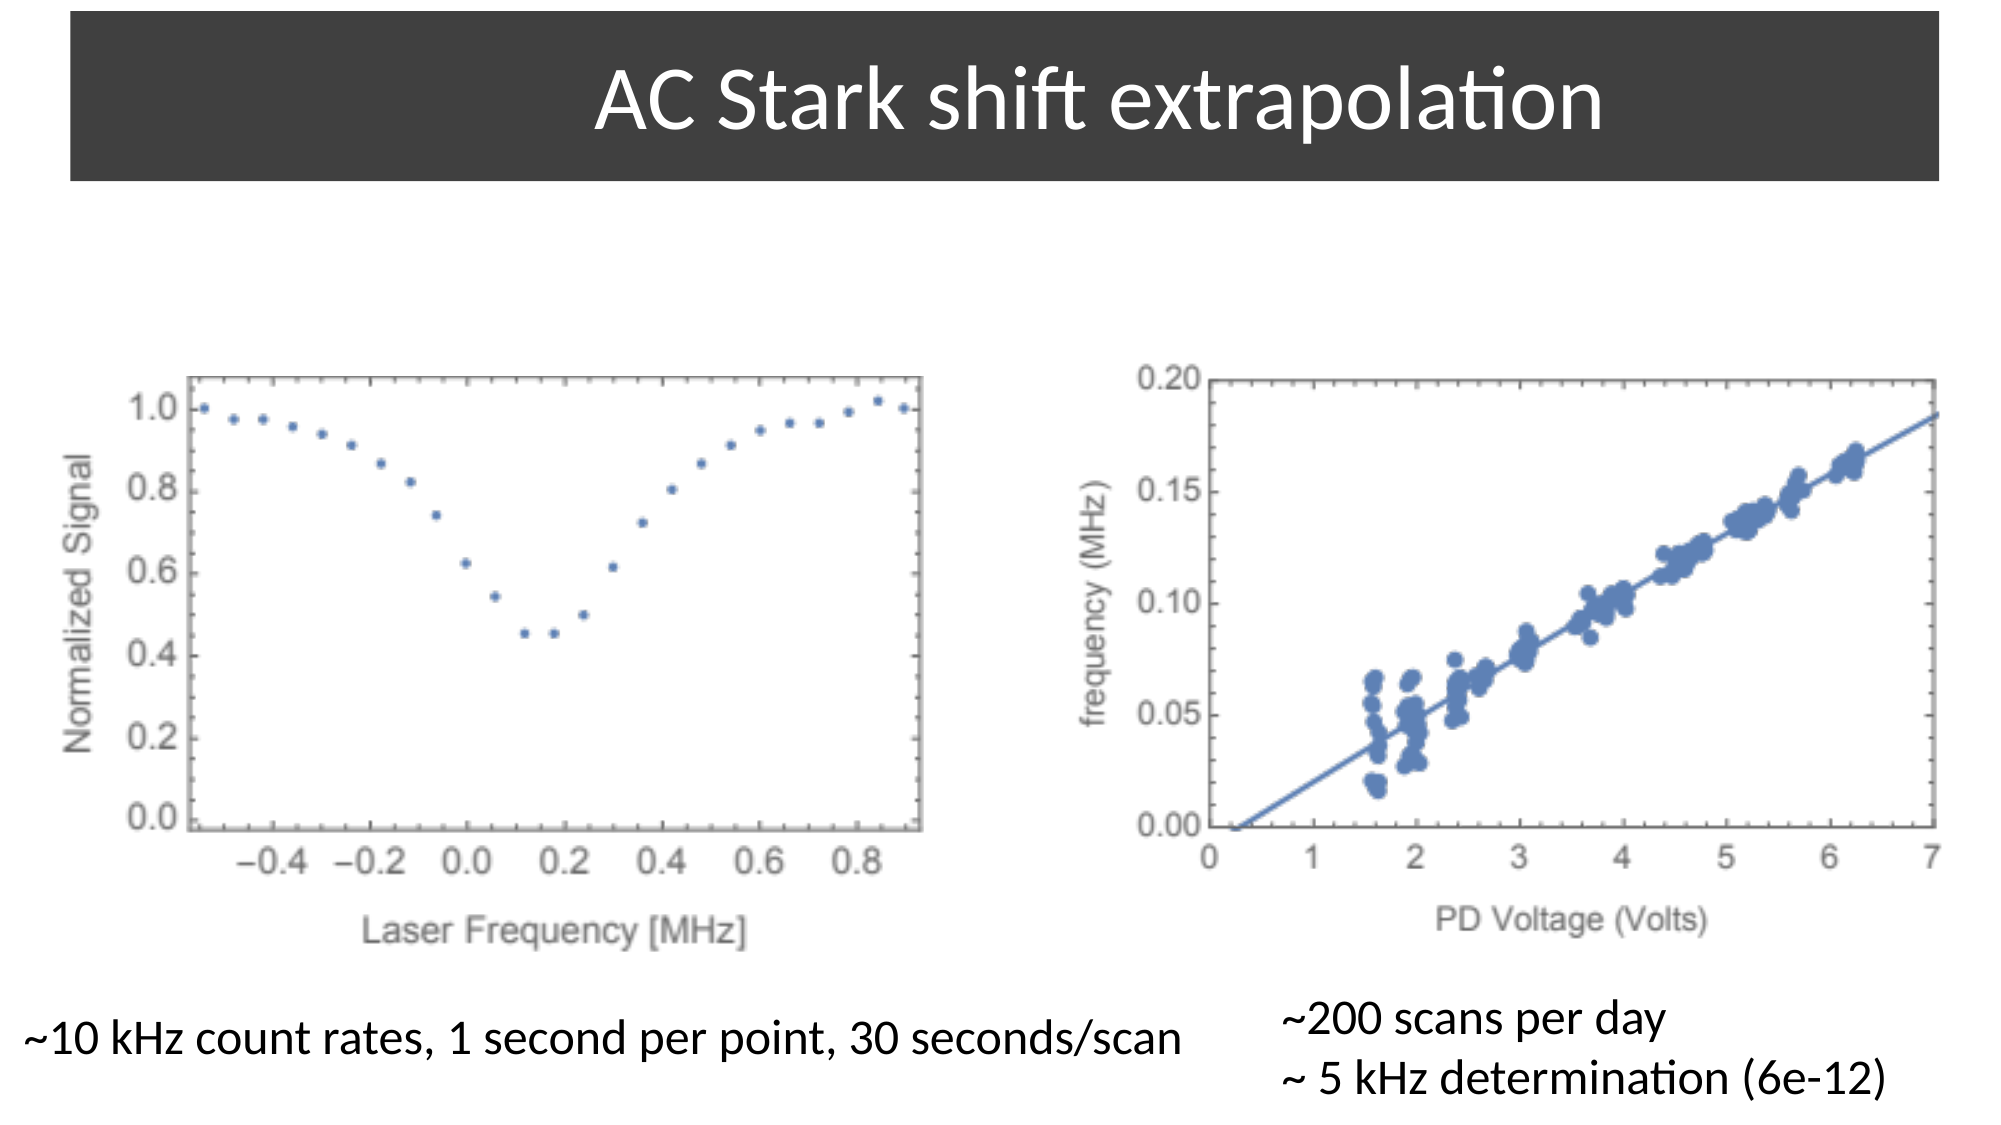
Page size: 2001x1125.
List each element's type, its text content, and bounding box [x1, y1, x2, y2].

text_box ~10 kHz count rates, 1 second per point, 30 seconds/scan [8, 996, 1210, 1072]
picture [58, 376, 925, 961]
text_box ~200 scans per day ~ 5 kHz determination (6e-12) [1266, 977, 1904, 1113]
picture [1075, 360, 1942, 943]
text_box AC Stark shift extrapolation [579, 30, 1623, 156]
text_box [70, 11, 1940, 182]
